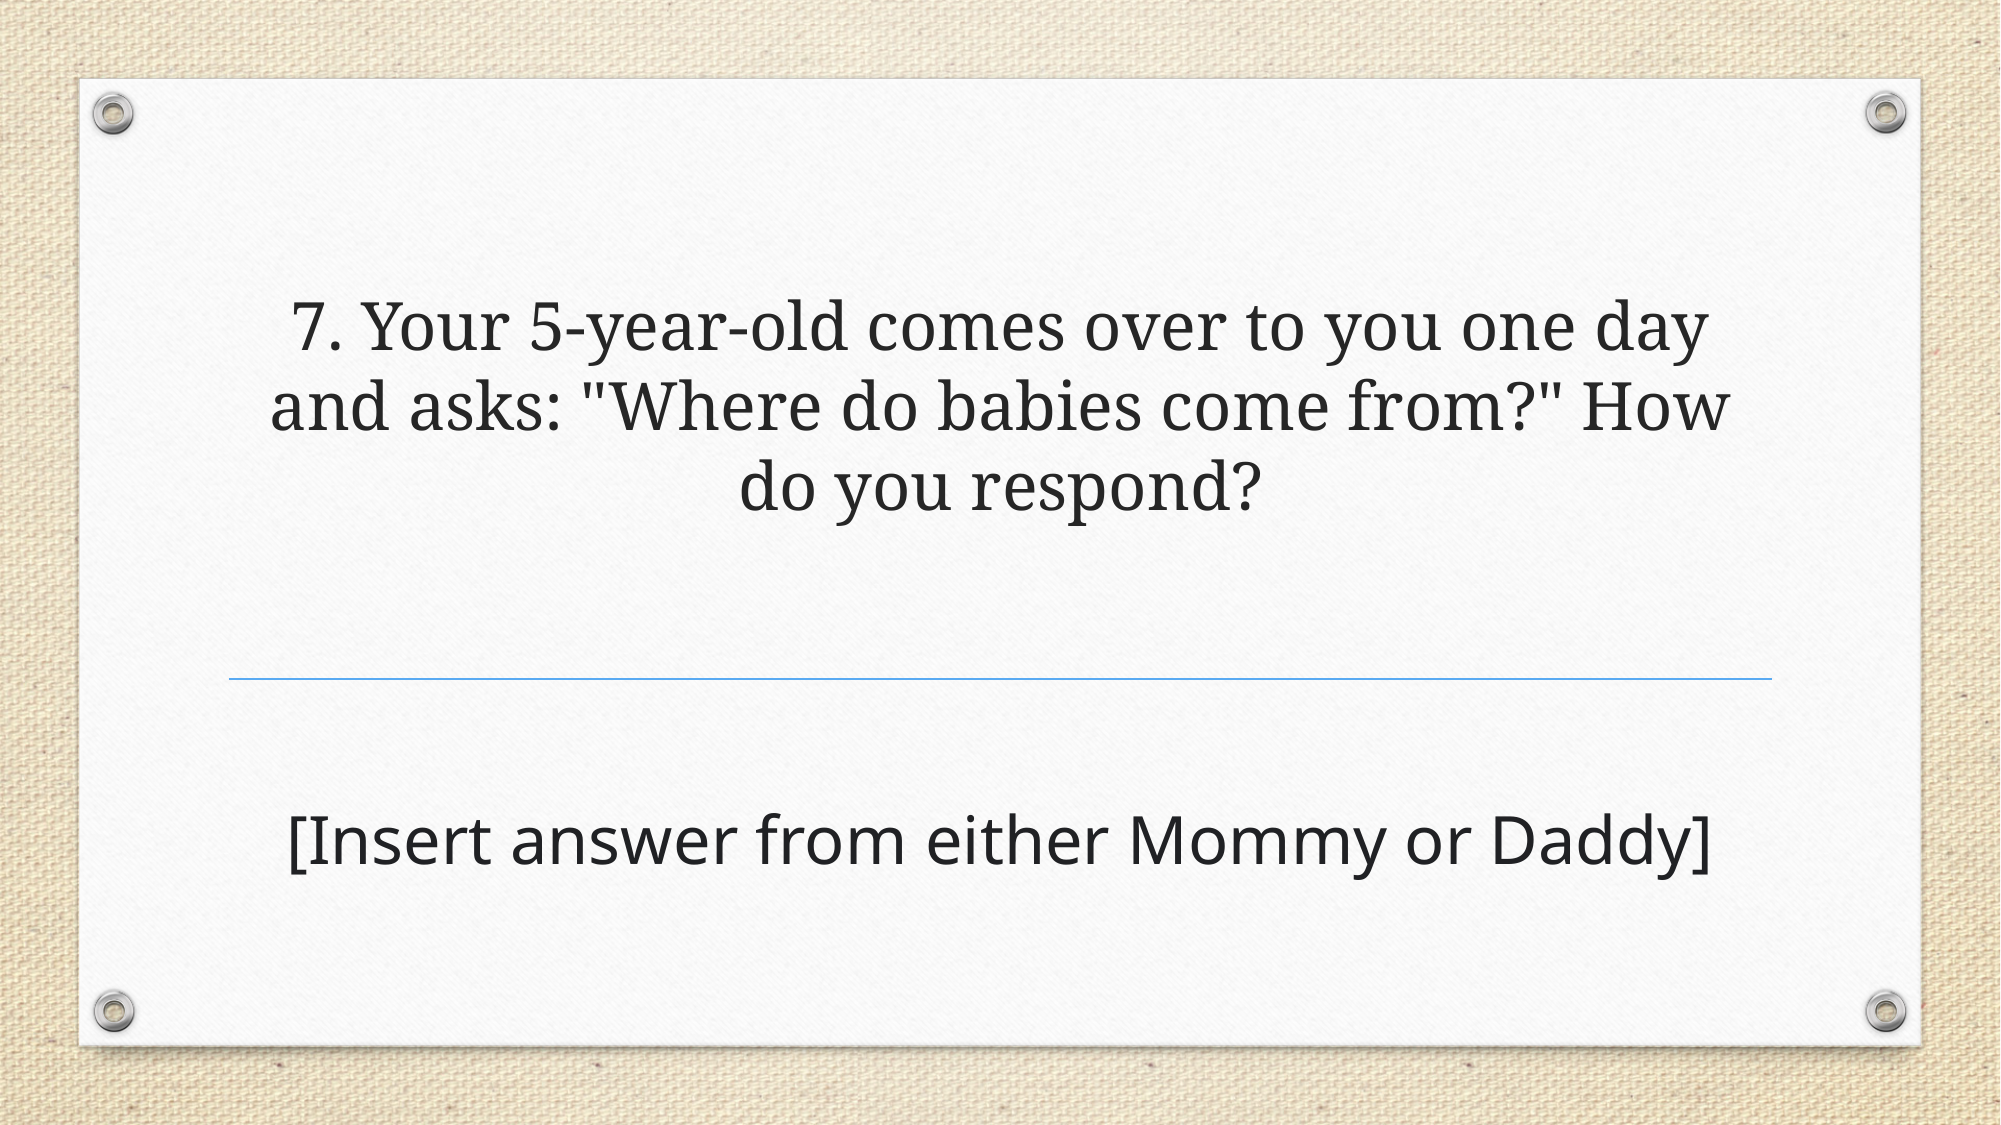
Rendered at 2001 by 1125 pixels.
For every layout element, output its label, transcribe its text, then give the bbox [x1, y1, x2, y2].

title 7. Your 5-year-old comes over to you one day and asks: "Where do babies come from?" How do you respond? [213, 161, 1788, 646]
list [Insert answer from either Mommy or Daddy] [213, 712, 1788, 964]
picture [0, 0, 2001, 1125]
